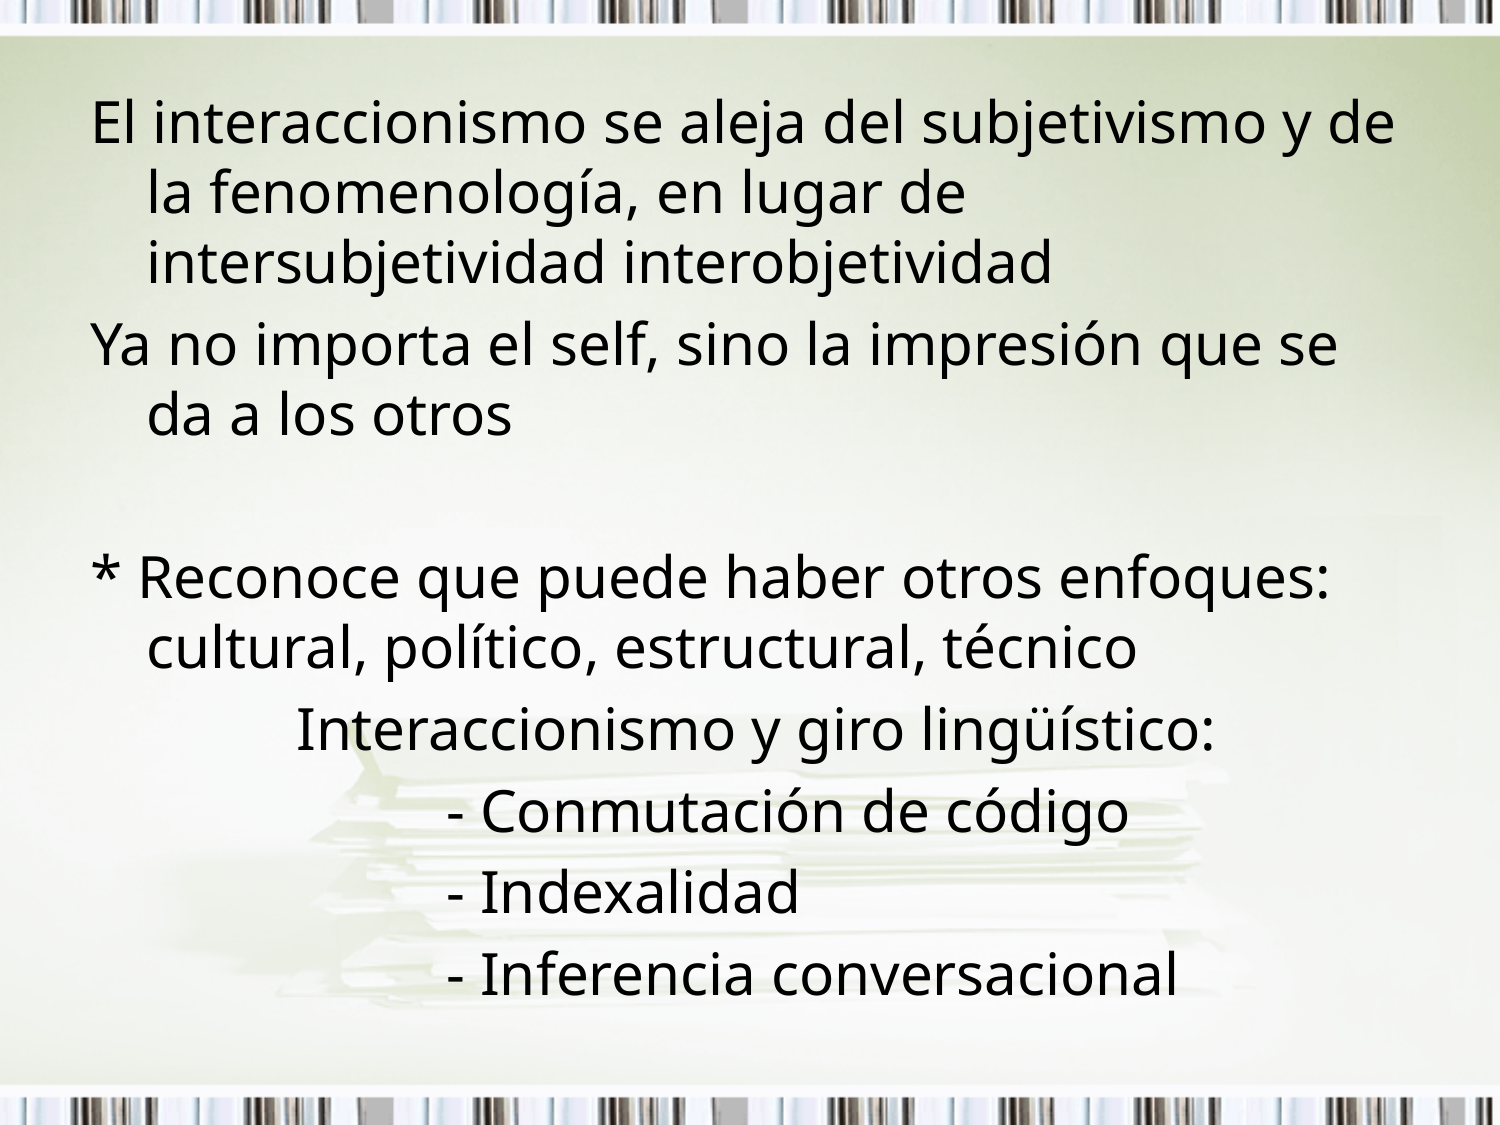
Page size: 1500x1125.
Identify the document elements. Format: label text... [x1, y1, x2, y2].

picture [0, 0, 1500, 1125]
list El interaccionismo se aleja del subjetivismo y de la fenomenología, en lugar de intersubjetividad interobjetividad Ya no importa el self, sino la impresión que se da a los otros * Reconoce que puede haber otros enfoques: cultural, político, estructural, técnico Interaccionismo y giro lingüístico: - Conmutación de código - Indexalidad - Inferencia conversacional [74, 77, 1426, 1036]
